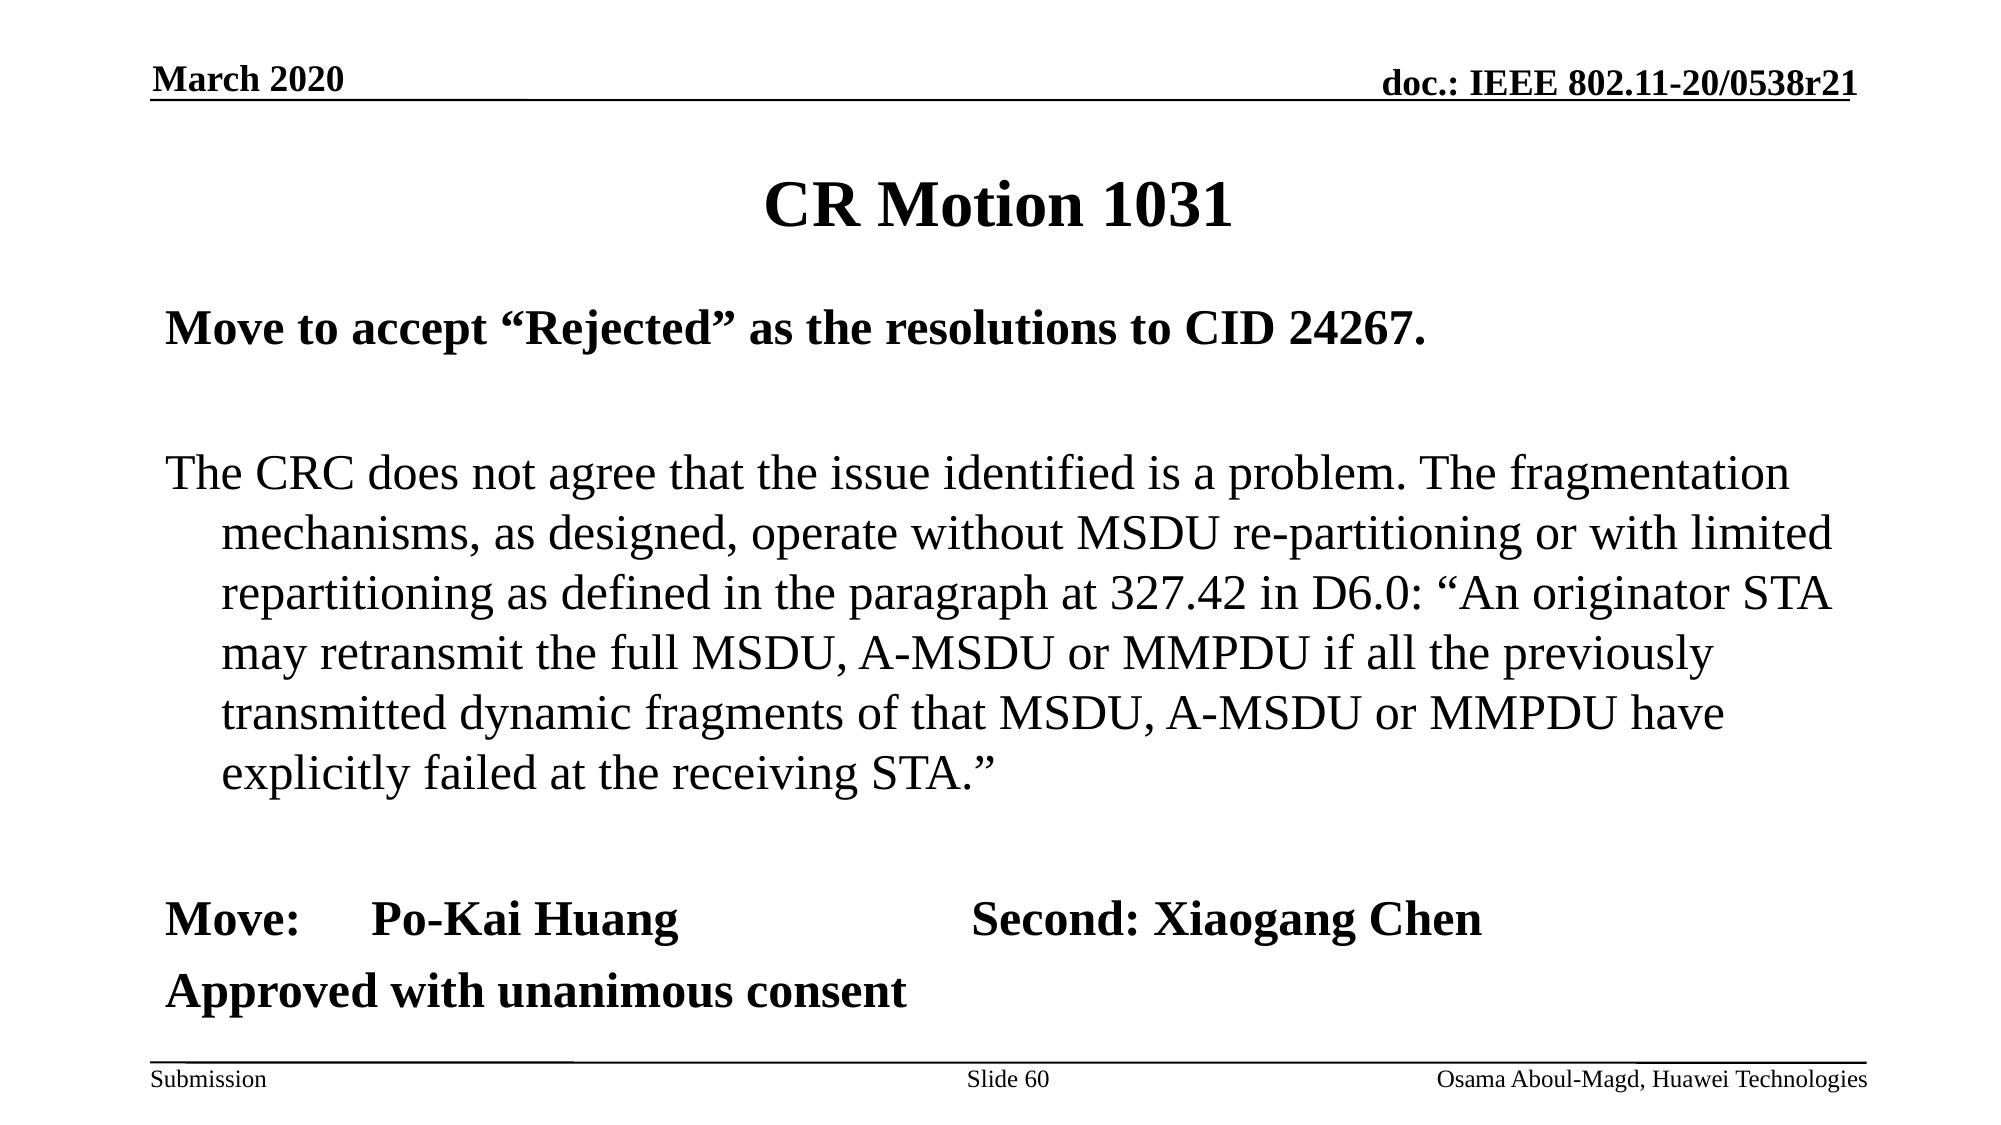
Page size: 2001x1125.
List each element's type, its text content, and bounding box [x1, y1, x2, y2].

title CR Motion 1031 [149, 112, 1850, 286]
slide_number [152, 54, 563, 100]
list Move to accept “Rejected” as the resolutions to CID 24267. The CRC does not agree that the issue identified is a problem. The fragmentation mechanisms, as designed, operate without MSDU re-partitioning or with limited repartitioning as defined in the paragraph at 327.42 in D6.0: “An originator STA may retransmit the full MSDU, A-MSDU or MMPDU if all the previously transmitted dynamic fragments of that MSDU, A-MSDU or MMPDU have explicitly failed at the receiving STA.” Move: Po-Kai Huang Second: Xiaogang Chen Approved with unanimous consent [149, 286, 1850, 963]
slide_number Slide 60 [950, 1061, 1067, 1123]
footer Osama Aboul-Magd, Huawei Technologies [1171, 1061, 1869, 1093]
